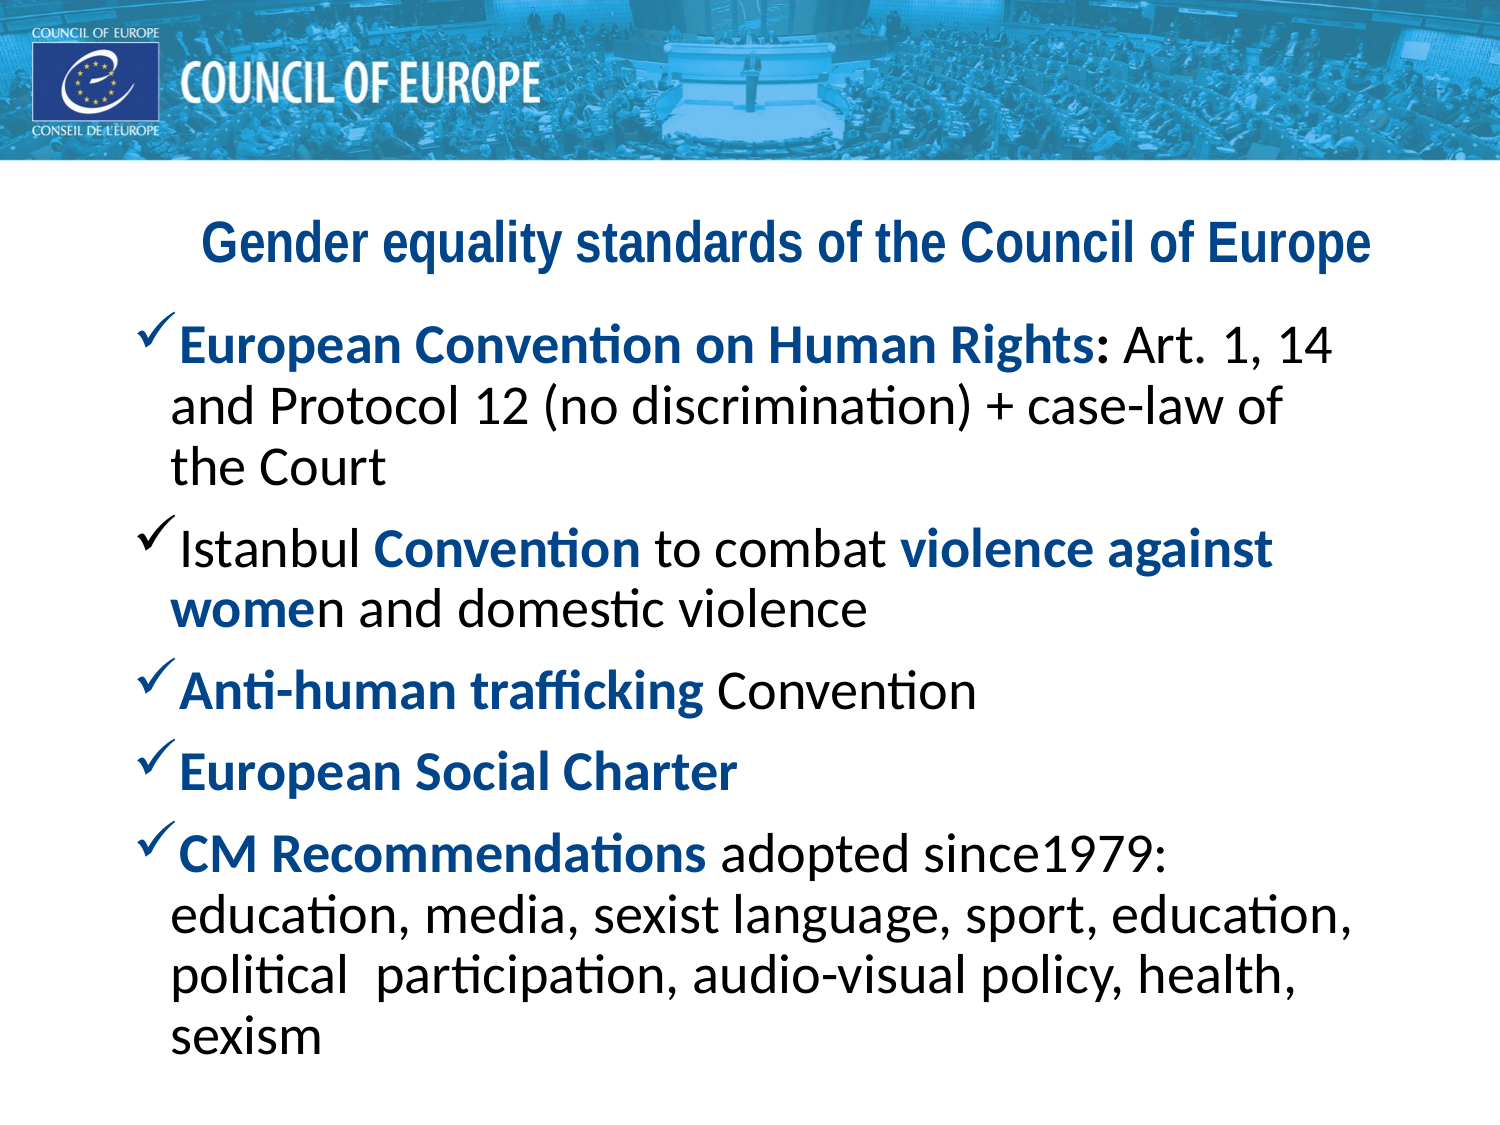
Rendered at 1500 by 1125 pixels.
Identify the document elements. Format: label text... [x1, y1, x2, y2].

list European Convention on Human Rights: Art. 1, 14 and Protocol 12 (no discrimination) + case-law of the Court Istanbul Convention to combat violence against women and domestic violence Anti-human trafficking Convention European Social Charter CM Recommendations adopted since1979: education, media, sexist language, sport, education, political participation, audio-visual policy, health, sexism [117, 267, 1376, 1125]
picture [0, 0, 1500, 1125]
title Gender equality standards of the Council of Europe [135, 225, 1388, 262]
